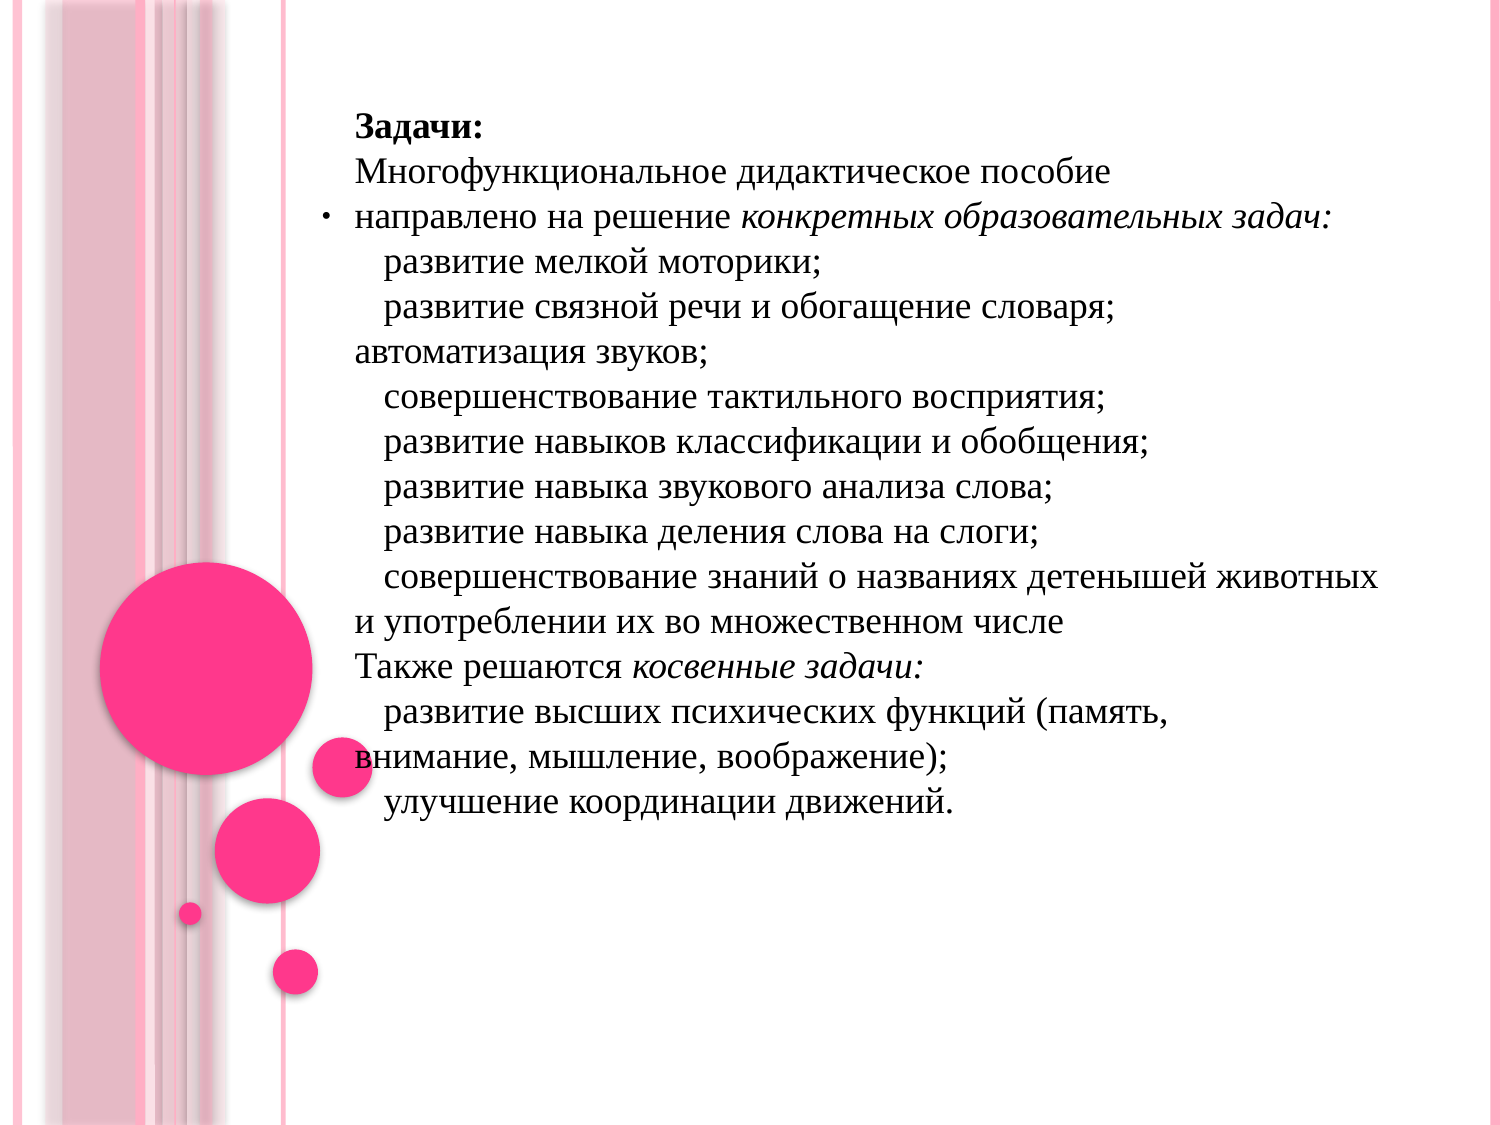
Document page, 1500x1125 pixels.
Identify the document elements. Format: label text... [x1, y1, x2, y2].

text_box . [304, 152, 339, 307]
text_box Задачи: Многофункциональное дидактическое пособие направлено на решение конкретных образовательных задач: развитие мелкой моторики; развитие связной речи и обогащение словаря; автоматизация звуков; совершенствование тактильного восприятия; развитие навыков классификации и обобщения; развитие навыка звукового анализа слова; развитие навыка деления слова на слоги; совершенствование знаний о названиях детенышей животных и употреблении их во множественном числе Также решаются косвенные задачи: развитие высших психических функций (память, внимание, мышление, воображение); улучшение координации движений. [339, 93, 1418, 829]
